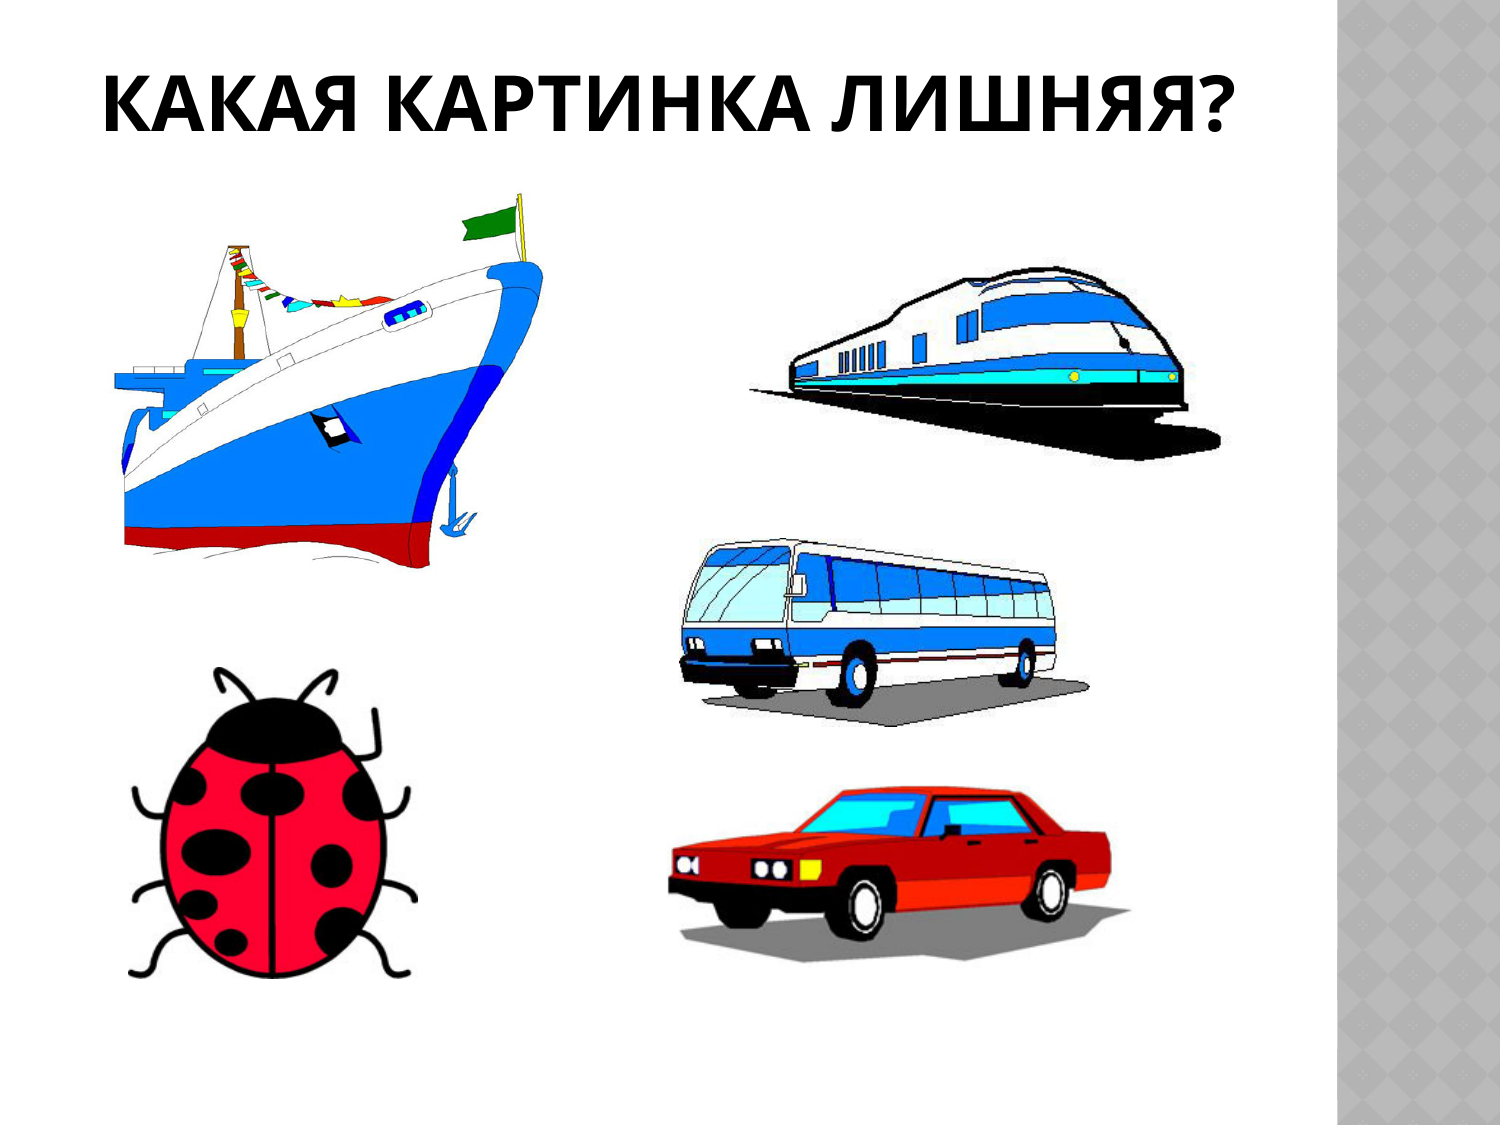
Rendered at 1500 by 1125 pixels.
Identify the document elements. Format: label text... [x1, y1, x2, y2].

picture [726, 257, 1243, 470]
title Какая картинка лишняя? [75, 52, 1263, 240]
picture [679, 538, 1091, 727]
picture [667, 784, 1138, 969]
picture [93, 175, 563, 587]
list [128, 667, 419, 980]
